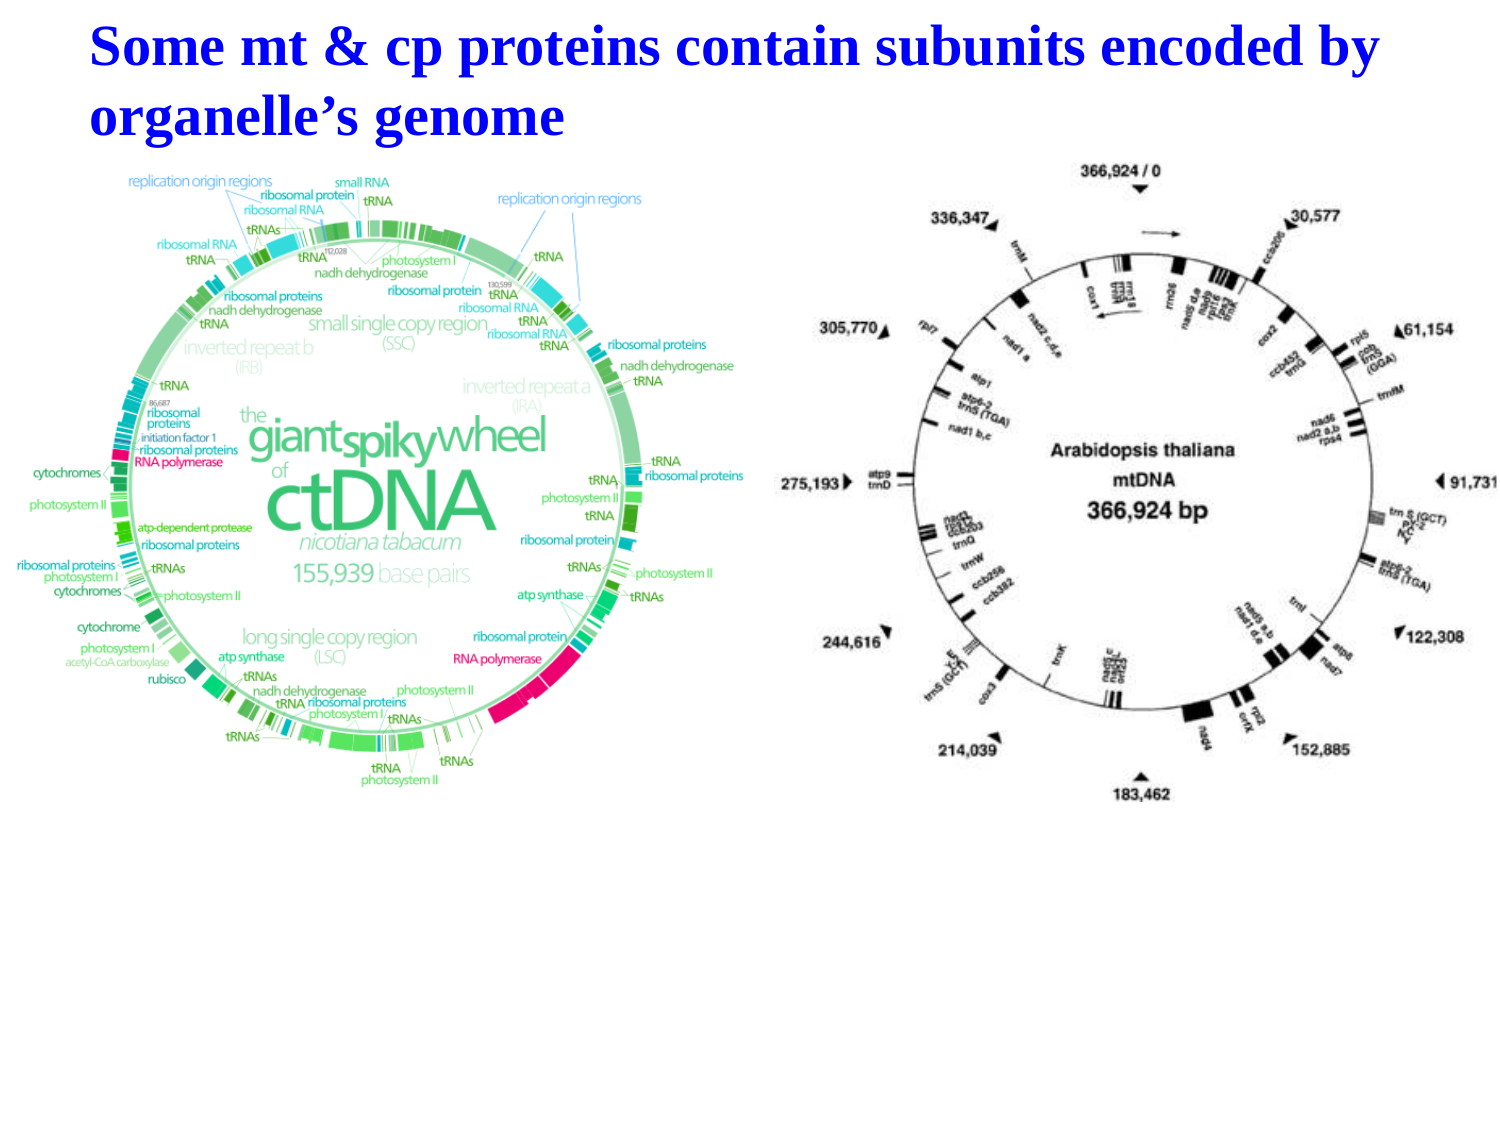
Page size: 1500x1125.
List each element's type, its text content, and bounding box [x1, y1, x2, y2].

text_box Some mt & cp proteins contain subunits encoded by organelle’s genome [0, 0, 1500, 155]
picture [774, 162, 1500, 802]
picture [3, 162, 752, 801]
